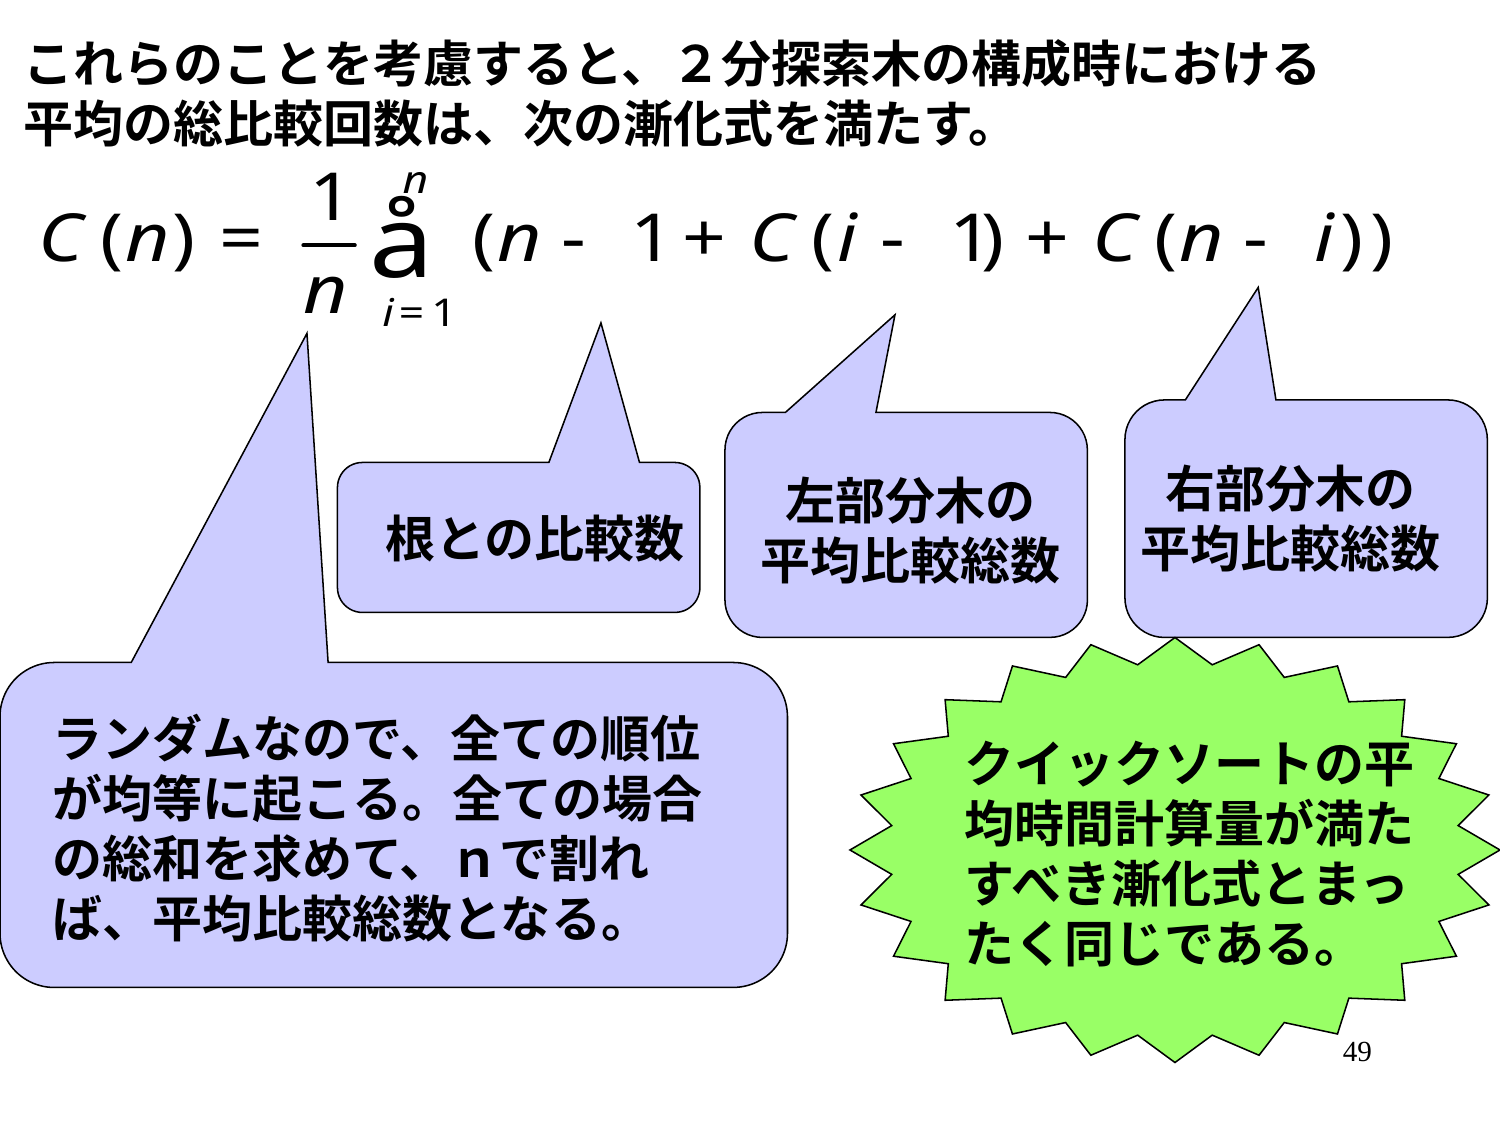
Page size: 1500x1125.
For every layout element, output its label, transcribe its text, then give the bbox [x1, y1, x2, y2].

slide_number 49 [1074, 1024, 1388, 1101]
text_box これらのことを考慮すると、２分探索木の構成時における 平均の総比較回数は、次の漸化式を満たす。 [8, 24, 1336, 160]
text_box 左部分木の 平均比較総数 [745, 462, 1076, 598]
text_box [1454, 783, 1500, 917]
text_box クイックソートの平均時間計算量が満たすべき漸化式とまったく同じである。 [949, 724, 1454, 980]
text_box [0, 349, 788, 988]
text_box 右部分木の 平均比較総数 [1125, 449, 1456, 585]
text_box [1124, 349, 1488, 638]
text_box ランダムなので、全ての順位が均等に起こる。全ての場合の総和を求めて、ｎで割れば、平均比較総数となる。 [37, 699, 725, 955]
text_box [849, 637, 1405, 1063]
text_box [37, 162, 1413, 340]
text_box 根との比較数 [370, 499, 700, 575]
text_box [337, 349, 700, 613]
text_box [724, 349, 1088, 638]
